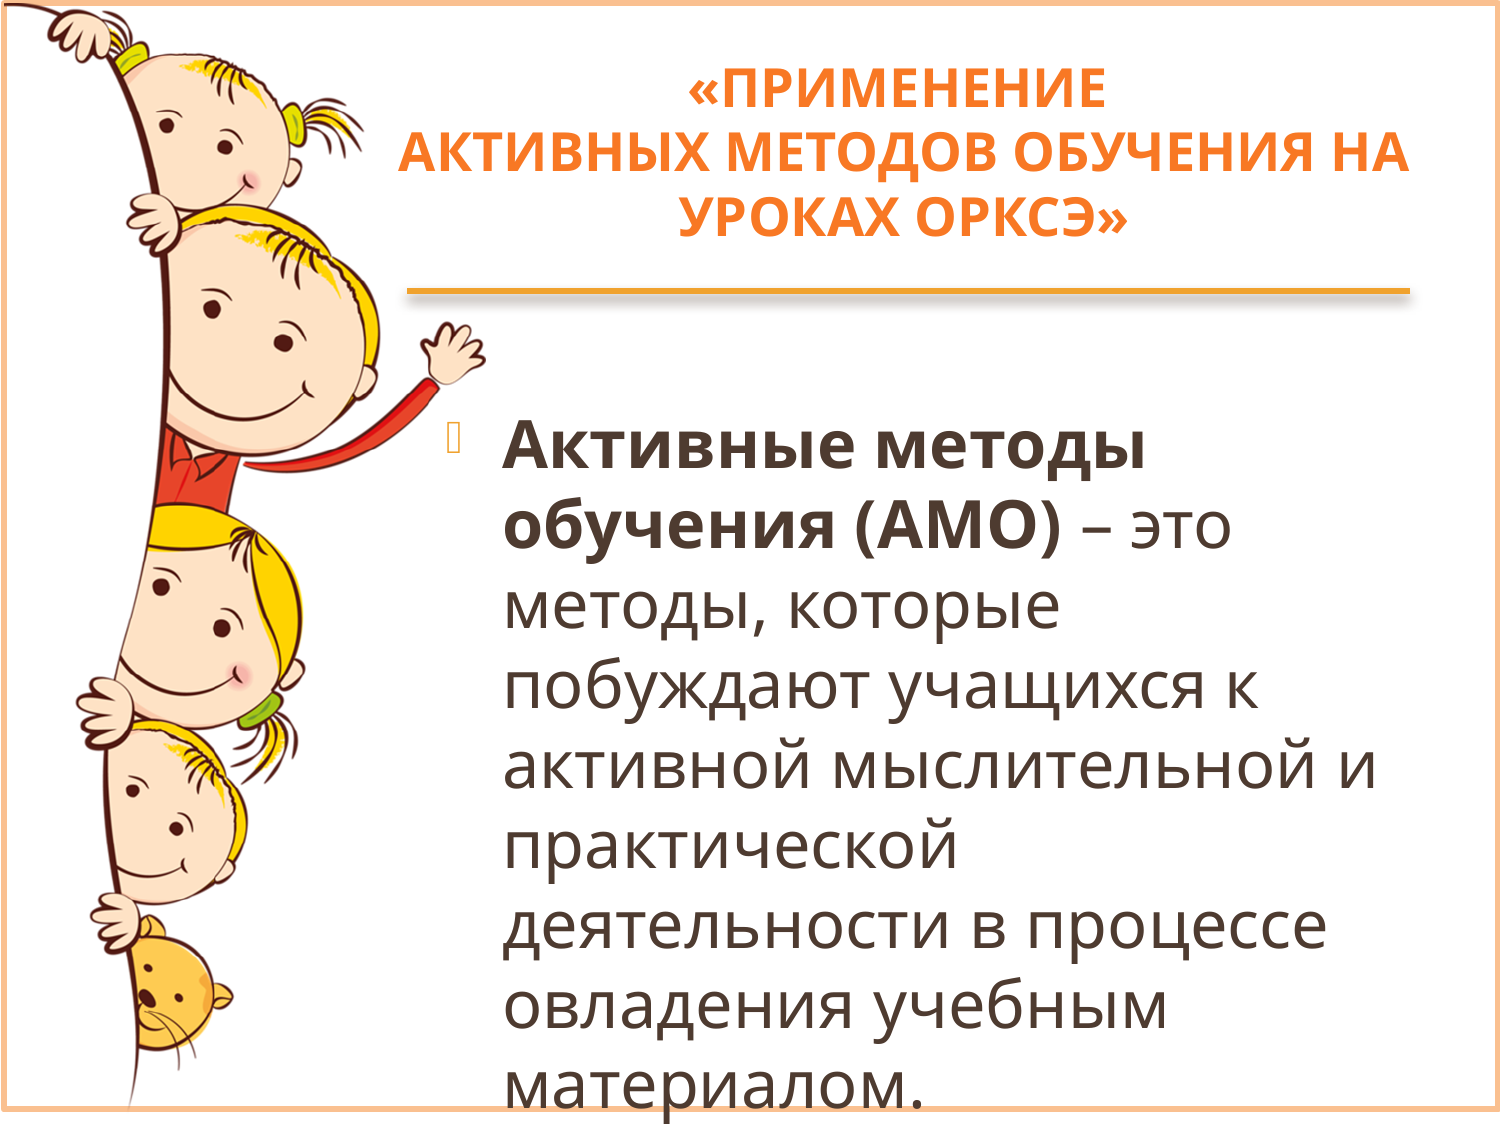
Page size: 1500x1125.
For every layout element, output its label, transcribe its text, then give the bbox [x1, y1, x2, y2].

picture [0, 0, 1500, 1125]
title «Применение активных методов обучения на уроках ОРКСЭ» [383, 45, 1425, 256]
list Активные методы обучения (АМО) – это методы, которые побуждают учащихся к активной мыслительной и практической деятельности в процессе овладения учебным материалом. [431, 208, 1421, 1083]
